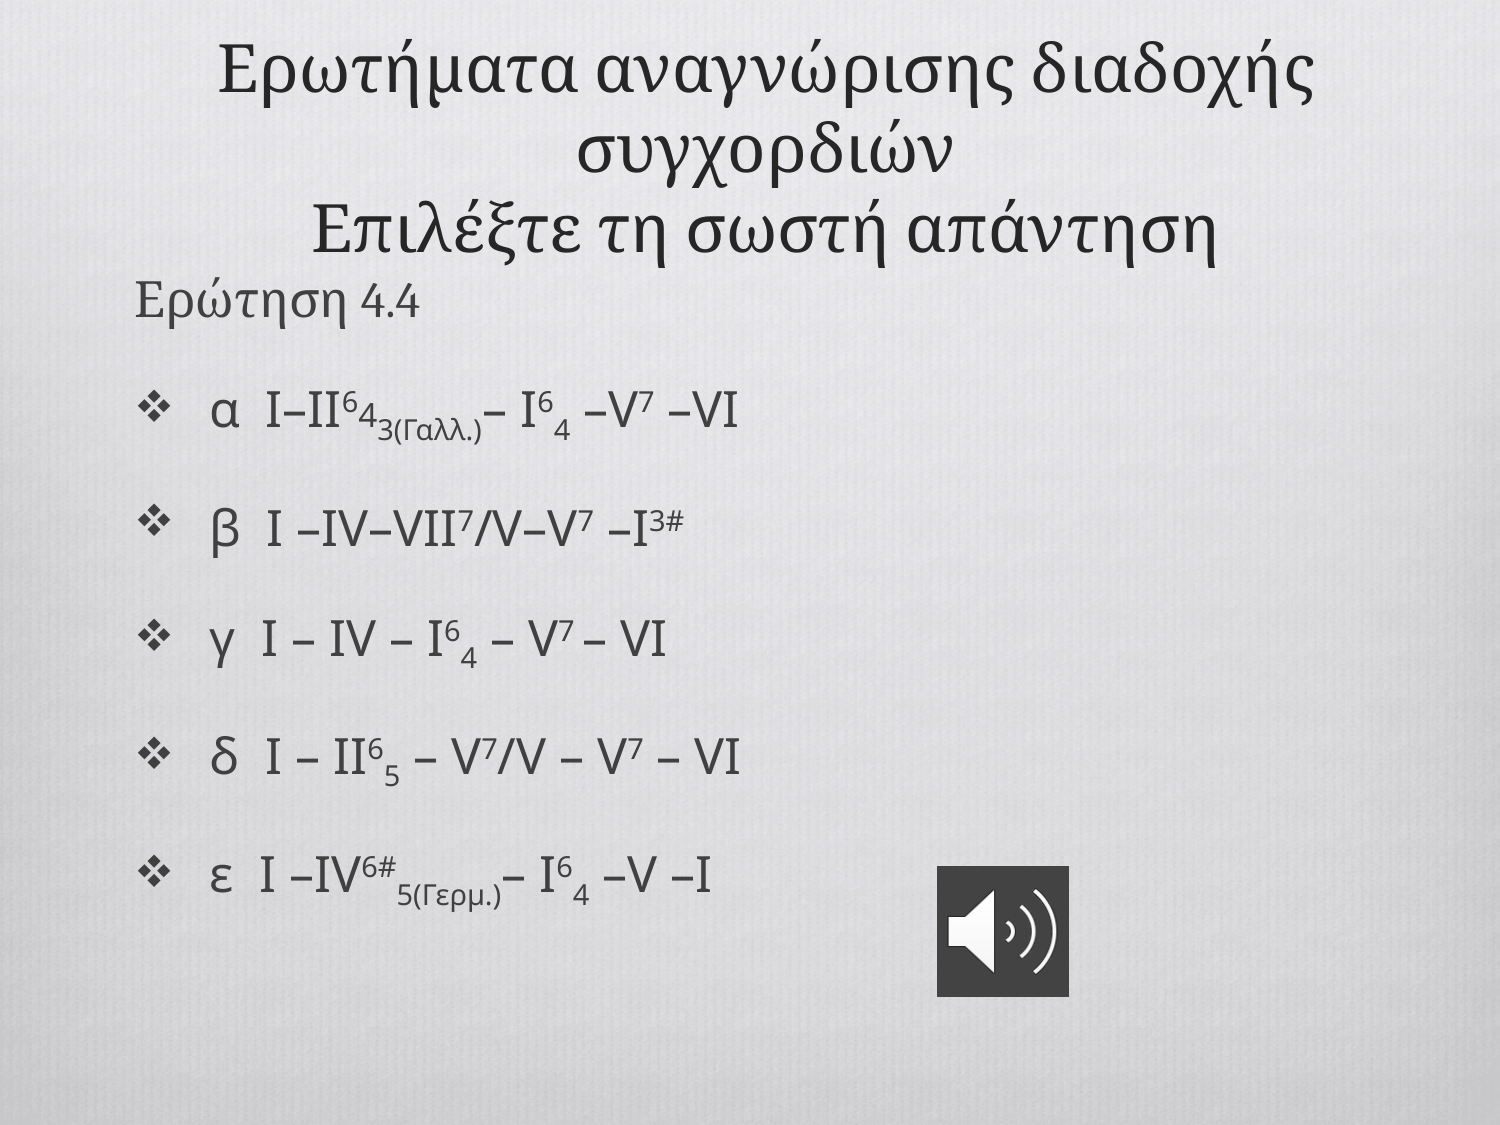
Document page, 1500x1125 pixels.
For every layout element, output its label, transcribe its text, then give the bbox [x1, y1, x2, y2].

picture [934, 863, 1071, 999]
title Ερωτήματα αναγνώρισης διαδοχής συγχορδιών Επιλέξτε τη σωστή απάντηση [32, 51, 1500, 240]
list Ερώτηση 4.4 α Ι–II643(Γαλλ.)– Ι64 –V7 –VI β Ι –IV–VII7/V–V7 –I3# γ Ι – IV – Ι64 – V7 – VI δ Ι – II65 – V7/V – V7 – VI ε Ι –IV6#5(Γερμ.)– Ι64 –V –I [119, 260, 1381, 1011]
